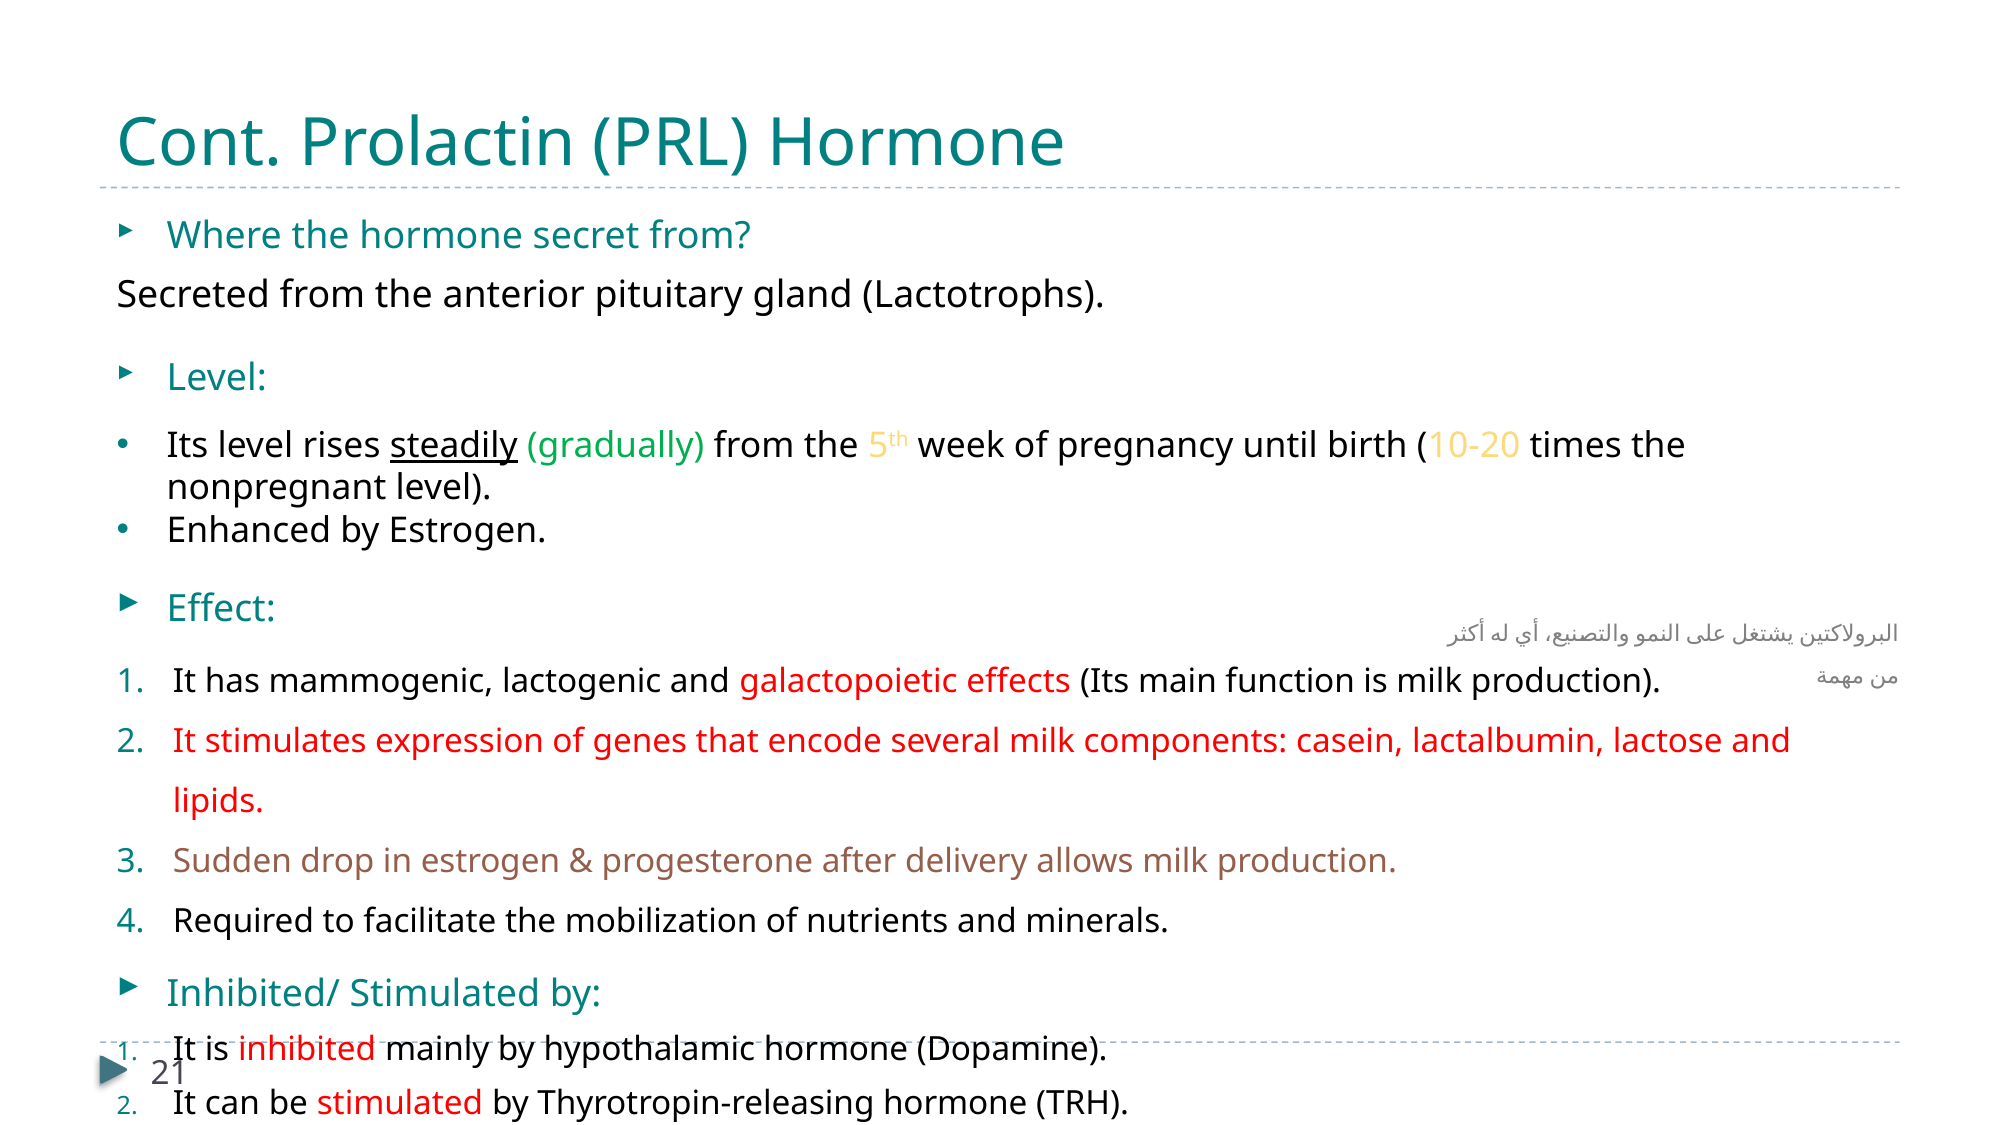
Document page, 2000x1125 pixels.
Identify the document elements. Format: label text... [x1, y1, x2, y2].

text_box البرولاكتين يشتغل على النمو والتصنيع، أي له أكثر من مهمة [1413, 597, 1964, 737]
text_box [99, 1055, 128, 1084]
text_box Where the hormone secret from? Secreted from the anterior pituitary gland (Lactotrophs). Level: Its level rises steadily (gradually) from the 5th week of pregnancy until birth (10-20 times the nonpregnant level). Enhanced by Estrogen. Effect: It has mammogenic, lactogenic and galactopoietic effects (Its main function is milk production). It stimulates expression of genes that encode several milk components: casein, lactalbumin, lactose and lipids. Sudden drop in estrogen & progesterone after delivery allows milk production. Required to facilitate the mobilization of nutrients and minerals. Inhibited/ Stimulated by: It is inhibited mainly by hypothalamic hormone (Dopamine). It can be stimulated by Thyrotropin-releasing hormone (TRH). [99, 202, 1900, 1028]
slide_number 21 [133, 1042, 568, 1103]
title Cont. Prolactin (PRL) Hormone [99, 24, 1900, 188]
